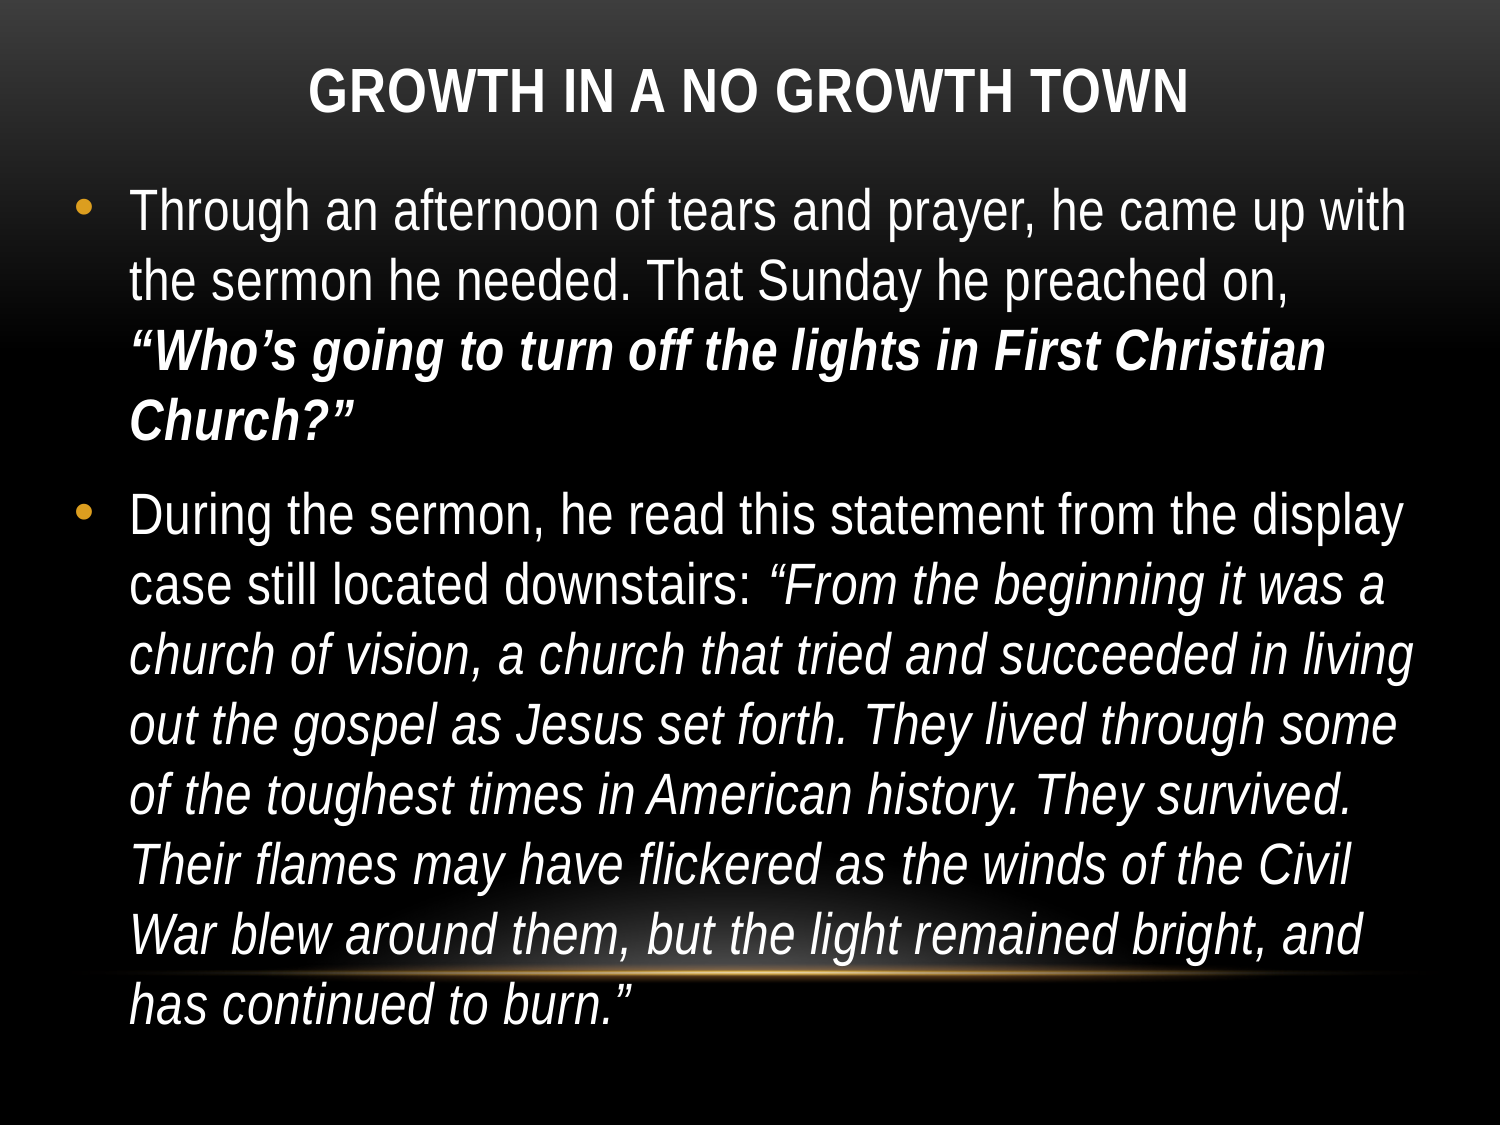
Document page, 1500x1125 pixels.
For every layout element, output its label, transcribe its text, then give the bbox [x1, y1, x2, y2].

title Growth in a no Growth Town [99, 20, 1400, 164]
list Through an afternoon of tears and prayer, he came up with the sermon he needed. That Sunday he preached on, “Who’s going to turn off the lights in First Christian Church?” During the sermon, he read this statement from the display case still located downstairs: “From the beginning it was a church of vision, a church that tried and succeeded in living out the gospel as Jesus set forth. They lived through some of the toughest times in American history. They survived. Their flames may have flickered as the winds of the Civil War blew around them, but the light remained bright, and has continued to burn.” [58, 164, 1450, 938]
picture [0, 0, 1500, 1125]
